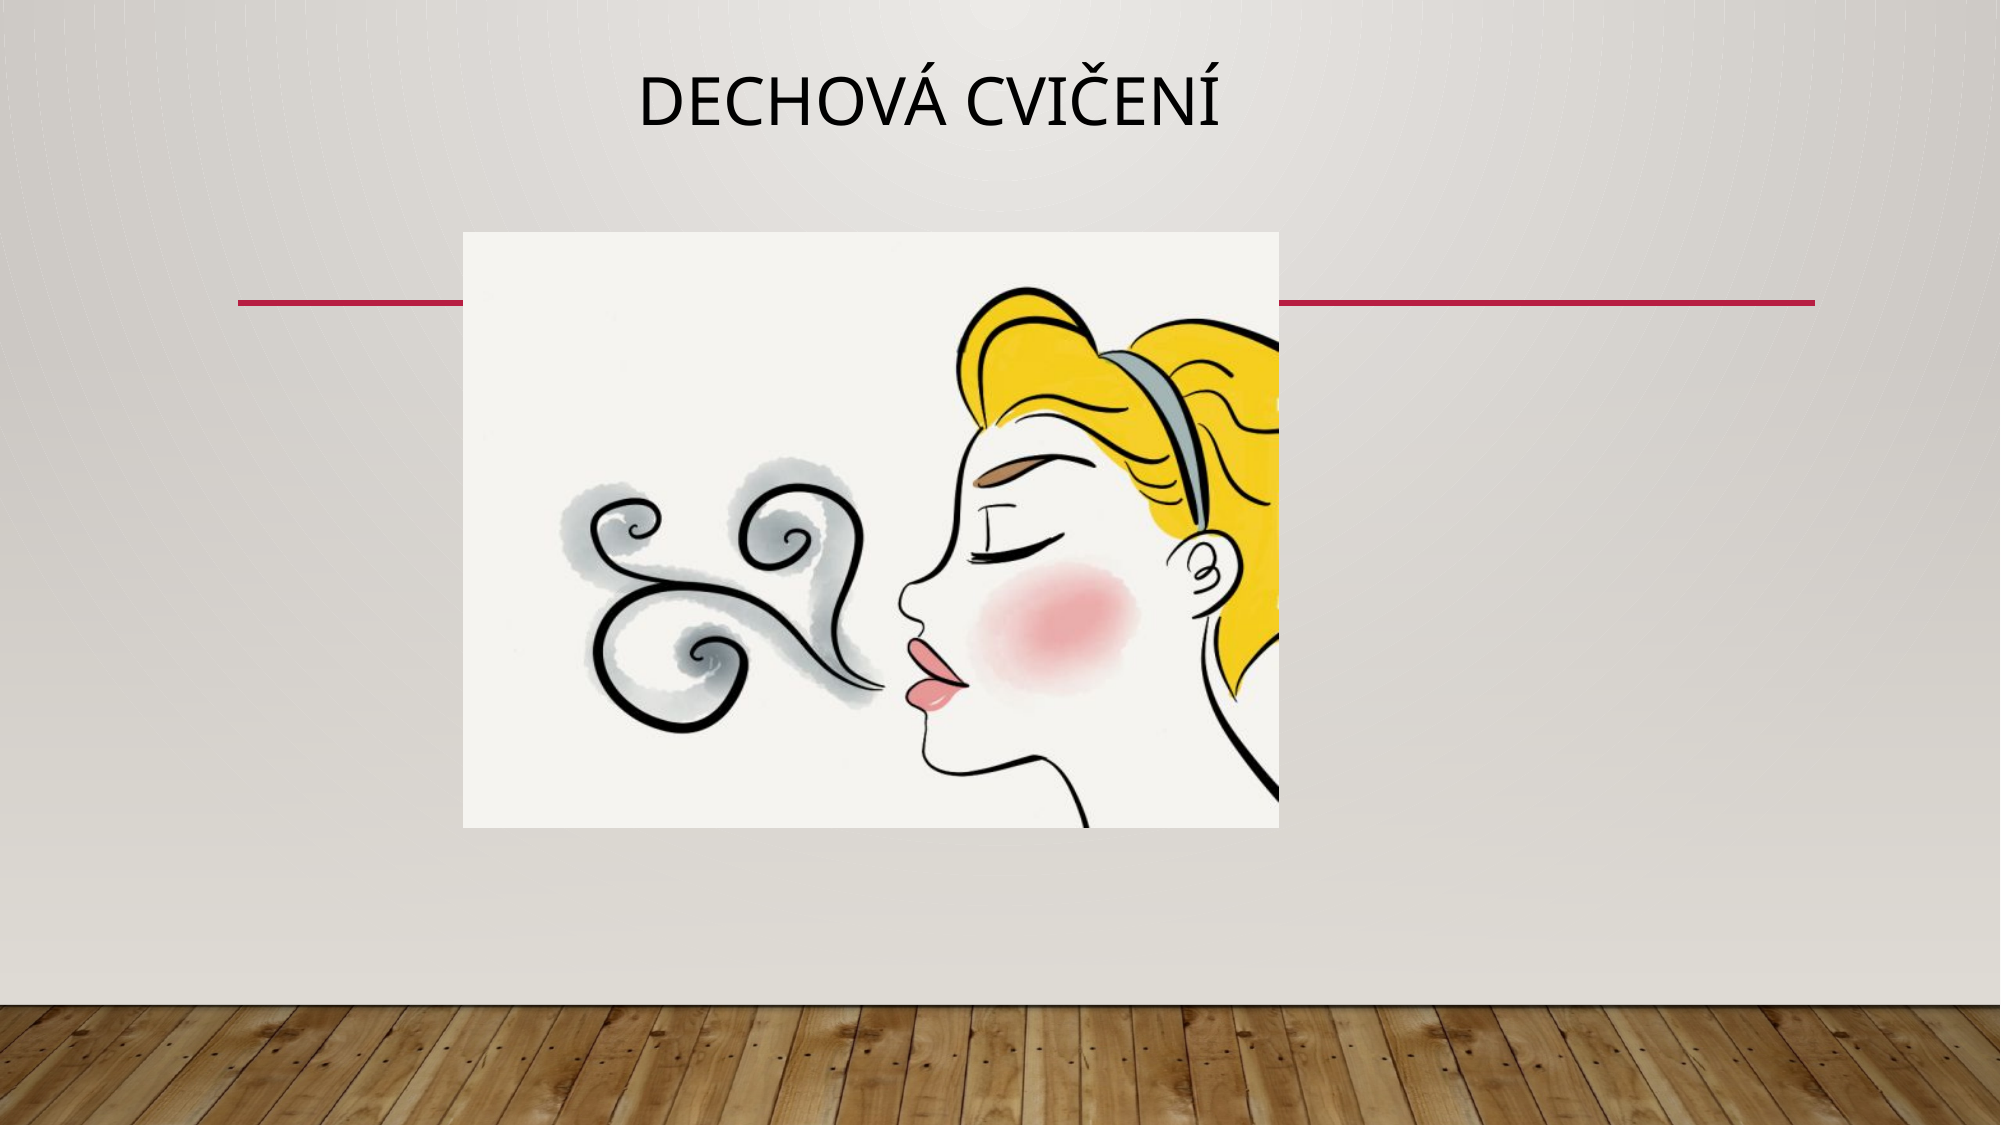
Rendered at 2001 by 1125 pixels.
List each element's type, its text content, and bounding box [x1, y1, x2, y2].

picture [462, 231, 1279, 828]
picture [0, 1005, 2000, 1125]
title Dechová cvičení [142, 59, 1718, 233]
